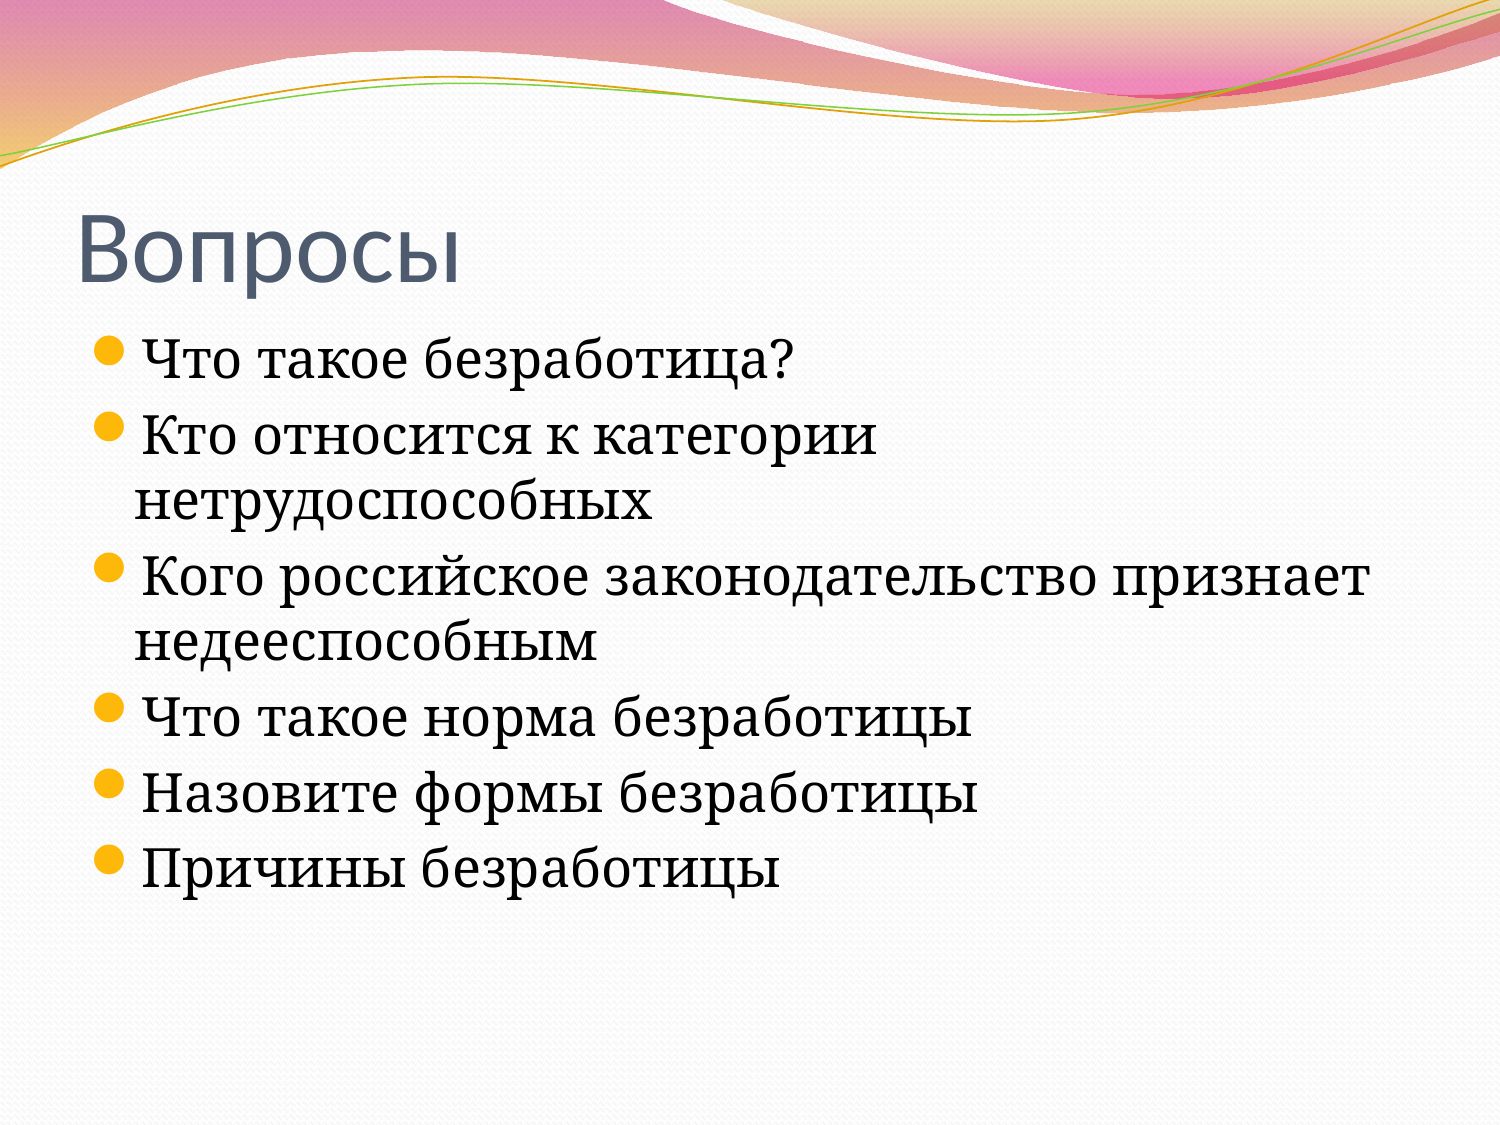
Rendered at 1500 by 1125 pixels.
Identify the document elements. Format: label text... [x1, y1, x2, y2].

title Вопросы [75, 115, 1425, 303]
list Что такое безработица? Кто относится к категории нетрудоспособных Кого российское законодательство признает недееспособным Что такое норма безработицы Назовите формы безработицы Причины безработицы [75, 317, 1425, 1038]
